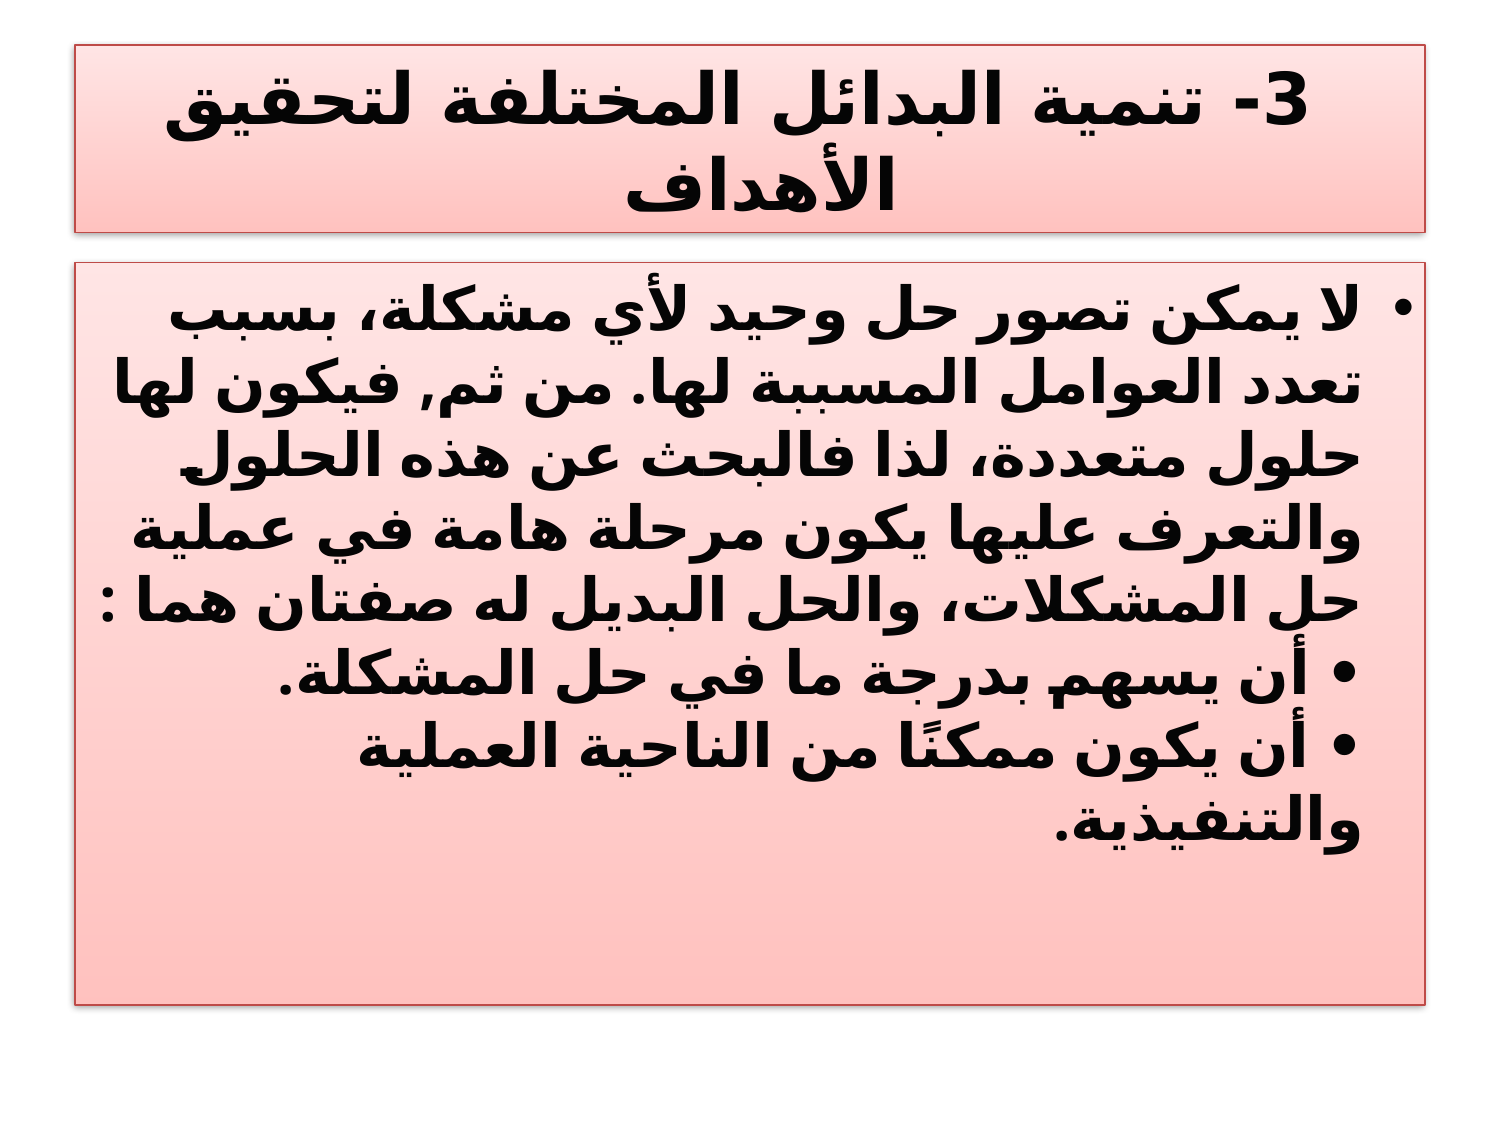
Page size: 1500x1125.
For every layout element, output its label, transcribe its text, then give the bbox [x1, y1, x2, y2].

list لا يمكن تصور حل وحيد لأي مشكلة، بسبب تعدد العوامل المسببة لها. من ثم, فيكون لها حلول متعددة، لذا فالبحث عن هذه الحلول والتعرف عليها يكون مرحلة هامة في عملية حل المشكلات، والحل البديل له صفتان هما : • أن يسهم بدرجة ما في حل المشكلة. • أن يكون ممكنًا من الناحية العملية والتنفيذية. [74, 262, 1426, 1006]
title 3- تنمية البدائل المختلفة لتحقيق الأهداف [74, 44, 1426, 233]
